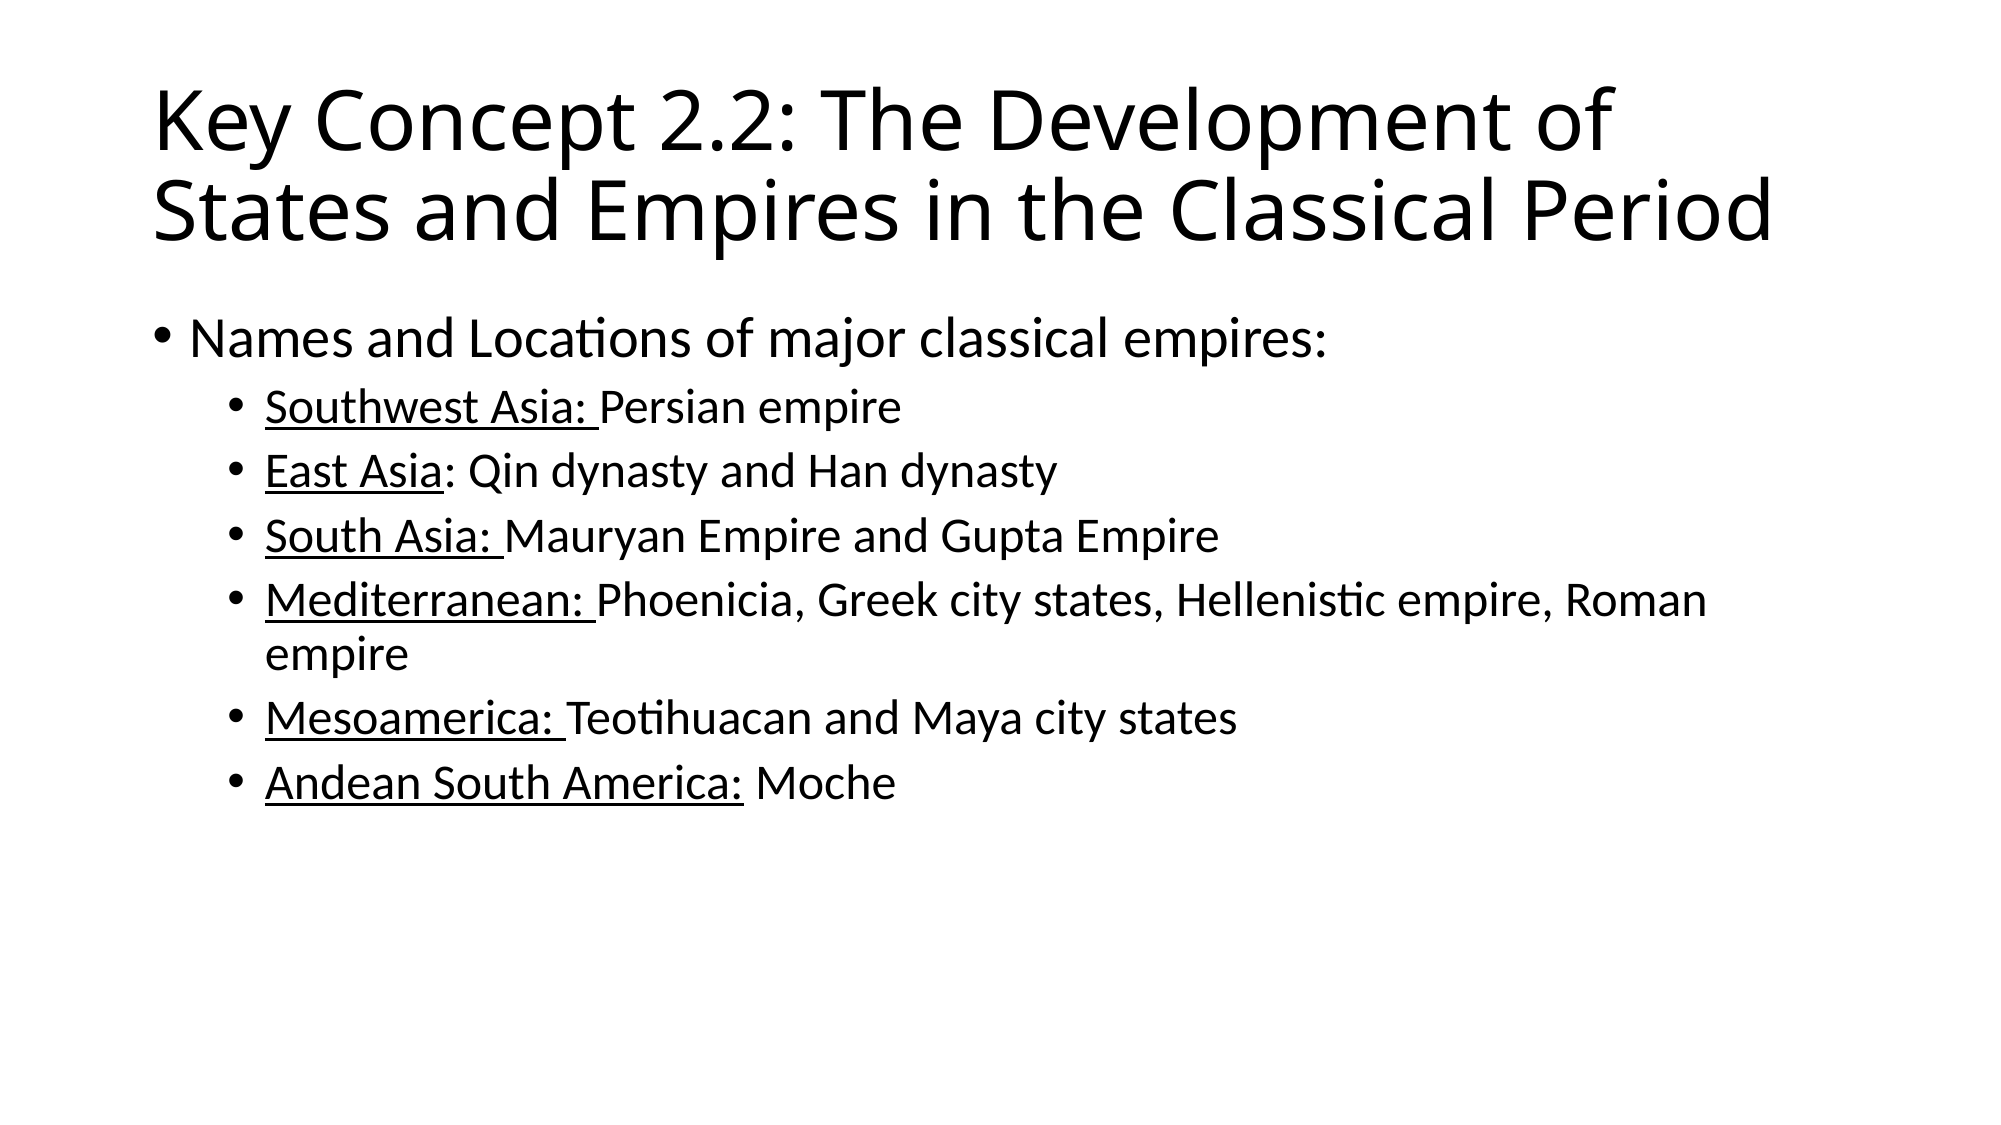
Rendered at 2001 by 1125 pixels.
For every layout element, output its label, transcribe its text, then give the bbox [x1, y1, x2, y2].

list Names and Locations of major classical empires: Southwest Asia: Persian empire East Asia: Qin dynasty and Han dynasty South Asia: Mauryan Empire and Gupta Empire Mediterranean: Phoenicia, Greek city states, Hellenistic empire, Roman empire Mesoamerica: Teotihuacan and Maya city states Andean South America: Moche [137, 299, 1863, 1014]
title Key Concept 2.2: The Development of States and Empires in the Classical Period [137, 59, 1863, 278]
